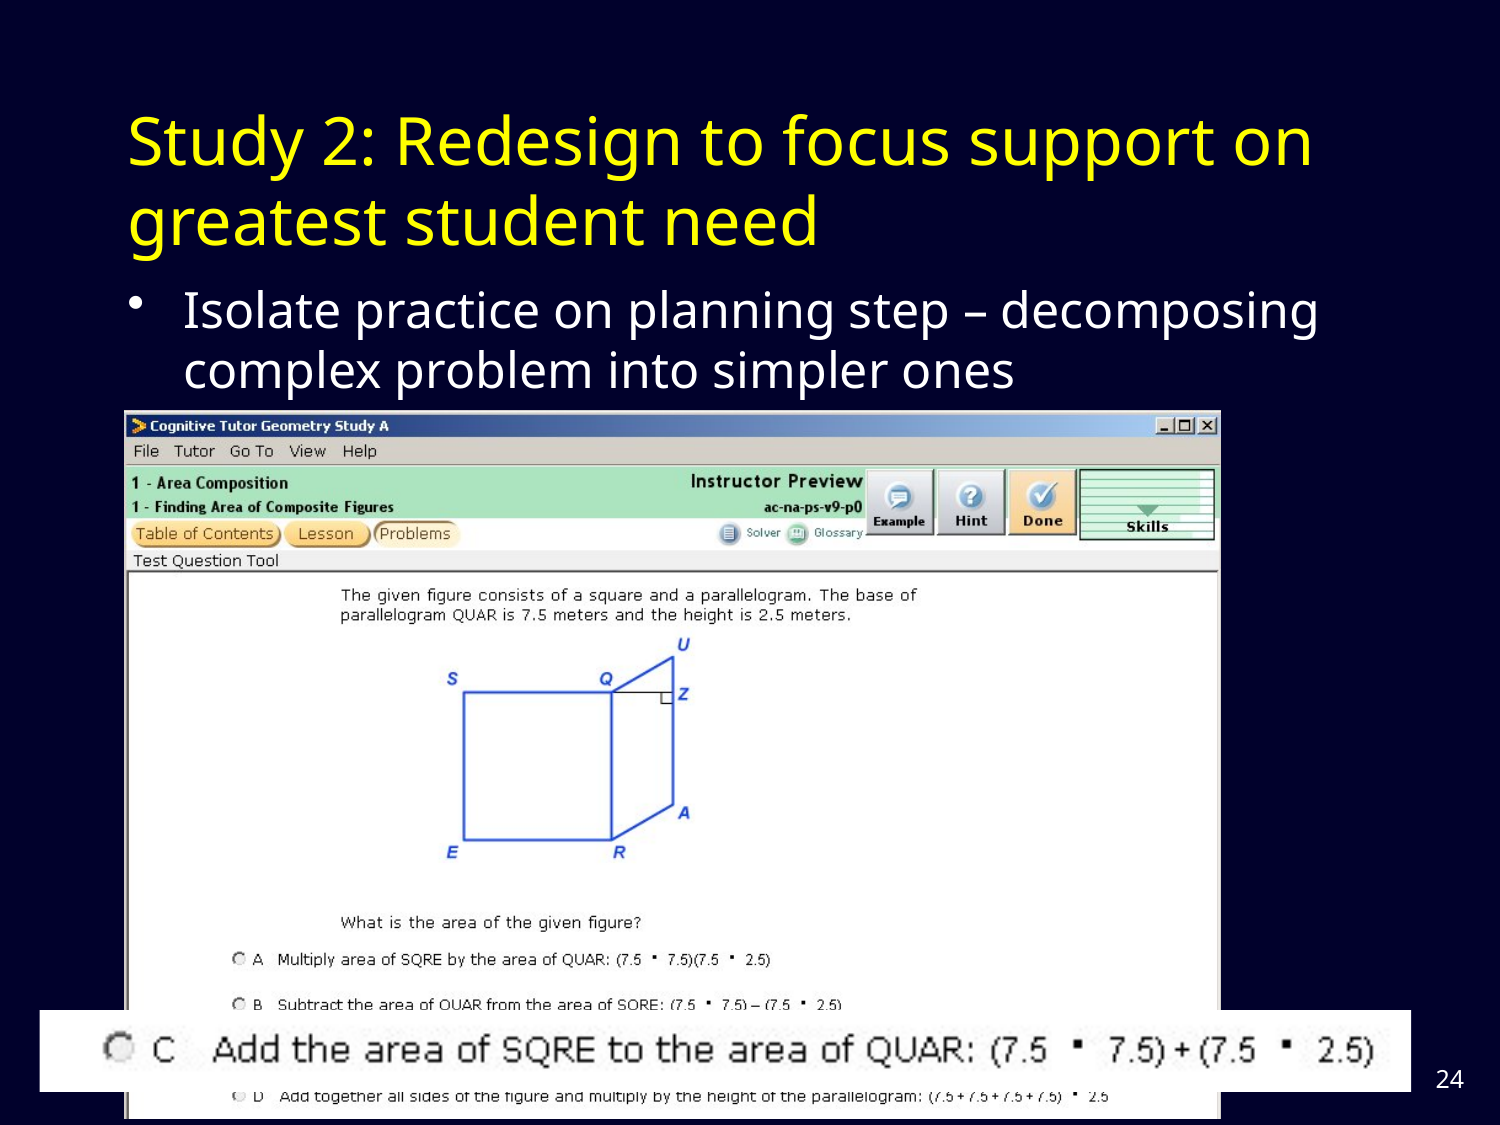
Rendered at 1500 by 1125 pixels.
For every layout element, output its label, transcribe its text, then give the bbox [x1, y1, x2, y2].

picture [39, 410, 1412, 1119]
list Isolate practice on planning step – decomposing complex problem into simpler ones [111, 270, 1424, 428]
title Study 2: Redesign to focus support on greatest student need [111, 84, 1388, 270]
